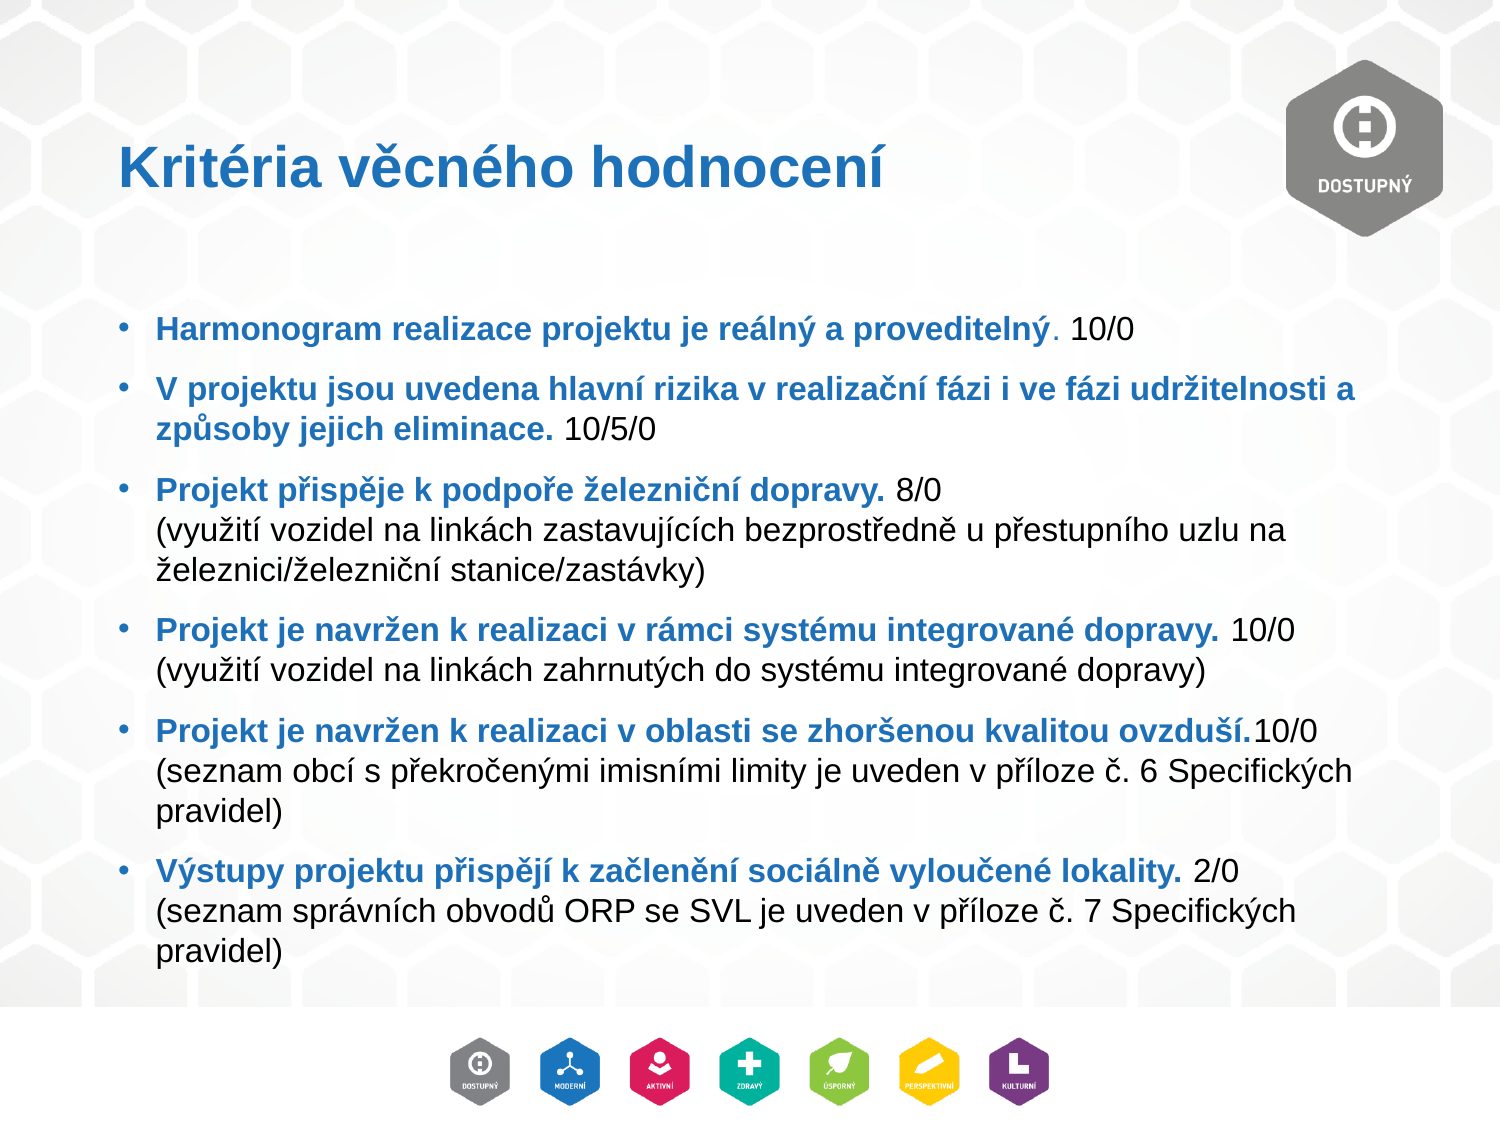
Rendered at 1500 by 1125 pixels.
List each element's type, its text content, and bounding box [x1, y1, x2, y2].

list Harmonogram realizace projektu je reálný a proveditelný. 10/0 V projektu jsou uvedena hlavní rizika v realizační fázi i ve fázi udržitelnosti a způsoby jejich eliminace. 10/5/0 Projekt přispěje k podpoře železniční dopravy. 8/0 (využití vozidel na linkách zastavujících bezprostředně u přestupního uzlu na železnici/železniční stanice/zastávky) Projekt je navržen k realizaci v rámci systému integrované dopravy. 10/0 (využití vozidel na linkách zahrnutých do systému integrované dopravy) Projekt je navržen k realizaci v oblasti se zhoršenou kvalitou ovzduší.10/0 (seznam obcí s překročenými imisními limity je uveden v příloze č. 6 Specifických pravidel) Výstupy projektu přispějí k začlenění sociálně vyloučené lokality. 2/0 (seznam správních obvodů ORP se SVL je uveden v příloze č. 7 Specifických pravidel) [103, 299, 1397, 1014]
picture [430, 1014, 1070, 1125]
picture [0, 0, 1500, 1007]
title Kritéria věcného hodnocení [103, 59, 1397, 278]
